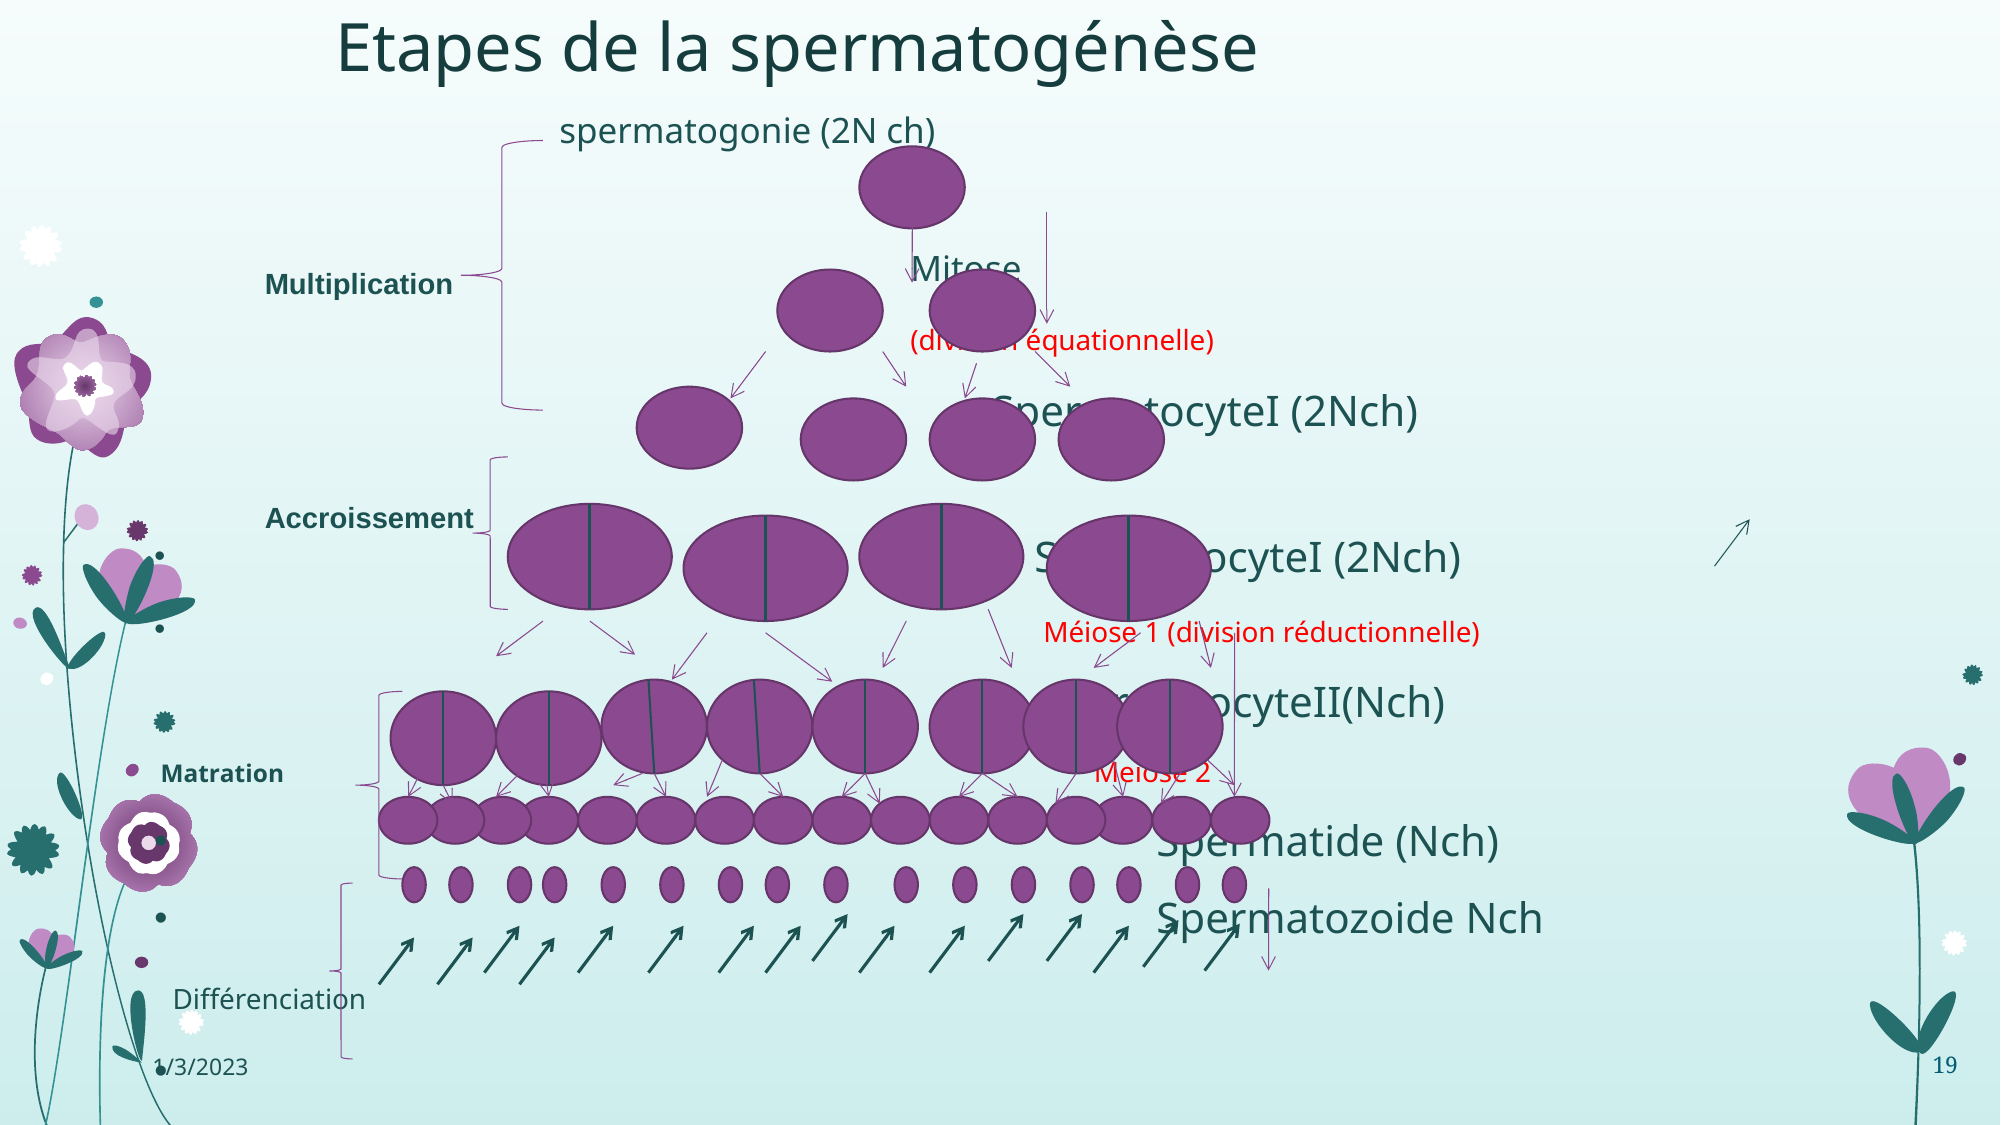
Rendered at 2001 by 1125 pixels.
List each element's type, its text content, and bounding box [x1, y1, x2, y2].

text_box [1050, 778, 1081, 799]
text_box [496, 621, 543, 657]
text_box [642, 931, 690, 967]
text_box Multiplication [249, 257, 543, 308]
text_box [1174, 866, 1201, 904]
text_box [841, 773, 866, 797]
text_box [712, 931, 759, 967]
text_box [401, 866, 427, 904]
text_box [1069, 866, 1095, 904]
text_box [501, 308, 543, 411]
text_box [1221, 866, 1248, 904]
text_box [329, 882, 353, 1050]
text_box [858, 502, 1025, 611]
text_box [403, 690, 496, 784]
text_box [970, 626, 1030, 651]
text_box [501, 139, 543, 257]
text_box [1035, 351, 1071, 387]
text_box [765, 632, 833, 682]
text_box [983, 727, 1029, 775]
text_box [871, 632, 918, 657]
text_box [600, 866, 627, 904]
text_box [799, 397, 908, 482]
text_box [403, 795, 439, 845]
text_box [448, 866, 474, 904]
text_box [635, 385, 744, 470]
text_box [988, 795, 1048, 845]
text_box [928, 678, 1029, 773]
text_box [489, 456, 508, 610]
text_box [604, 723, 699, 730]
text_box [495, 690, 603, 787]
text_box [709, 723, 804, 730]
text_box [958, 773, 983, 797]
text_box [930, 795, 990, 845]
text_box [812, 795, 873, 845]
text_box [600, 678, 707, 775]
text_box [759, 773, 784, 797]
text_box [621, 764, 634, 794]
text_box [764, 866, 791, 904]
text_box [1022, 678, 1123, 726]
text_box [1047, 796, 1107, 845]
text_box [526, 795, 580, 845]
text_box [1093, 632, 1141, 668]
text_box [1137, 925, 1185, 961]
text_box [496, 773, 520, 797]
text_box [1045, 514, 1212, 623]
text_box [506, 866, 533, 904]
text_box [1022, 727, 1075, 775]
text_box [1207, 758, 1234, 786]
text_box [1153, 769, 1196, 796]
text_box [432, 796, 486, 845]
title Etapes de la spermatogénèse [320, 0, 1671, 94]
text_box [876, 357, 913, 381]
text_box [1040, 919, 1088, 956]
text_box [695, 795, 754, 845]
text_box [682, 514, 849, 623]
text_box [1708, 525, 1756, 561]
text_box [1171, 715, 1224, 769]
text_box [1087, 931, 1135, 967]
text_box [478, 931, 526, 967]
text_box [372, 943, 420, 979]
text_box [705, 678, 812, 775]
text_box [1152, 796, 1211, 845]
text_box [1057, 397, 1166, 482]
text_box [982, 919, 1030, 956]
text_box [513, 943, 561, 979]
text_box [724, 357, 772, 393]
text_box [578, 795, 638, 845]
list spermatogonie (2N ch) Mitose (division équationnelle) SpermatocyteI (2Nch) SpermatocyteI (2Nch) Méiose 1 (division réductionnelle) spermatocyteII(Nch) Matration n Meiose 2 Spermatide (Nch) Spermatozoide Nch Différenciation [132, 105, 1750, 1114]
text_box [1209, 795, 1271, 845]
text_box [759, 931, 807, 967]
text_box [429, 781, 460, 796]
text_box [857, 781, 888, 796]
text_box [1010, 866, 1037, 904]
text_box [952, 866, 978, 904]
text_box [928, 268, 1037, 353]
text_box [853, 931, 901, 967]
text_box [953, 374, 989, 387]
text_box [431, 943, 479, 979]
text_box [479, 796, 533, 845]
text_box [1100, 795, 1154, 845]
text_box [399, 770, 435, 789]
text_box [355, 690, 403, 880]
text_box [928, 397, 1037, 482]
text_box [806, 919, 854, 956]
text_box [1116, 866, 1142, 904]
text_box [858, 145, 966, 230]
text_box [637, 795, 697, 845]
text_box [923, 931, 971, 967]
text_box [717, 866, 744, 904]
text_box [823, 866, 849, 904]
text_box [528, 776, 564, 783]
text_box [811, 678, 919, 775]
text_box [752, 795, 814, 845]
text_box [696, 770, 734, 786]
text_box Accroissement [249, 492, 497, 542]
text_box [648, 779, 672, 791]
text_box [871, 795, 931, 845]
text_box [1116, 727, 1169, 772]
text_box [1099, 773, 1137, 784]
text_box [541, 866, 568, 904]
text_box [589, 621, 636, 655]
text_box [508, 502, 673, 611]
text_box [988, 767, 1012, 803]
slide_number 19 [1917, 1050, 1995, 1084]
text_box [1198, 929, 1246, 965]
footer 1/3/2023 [137, 1050, 1450, 1084]
text_box [1077, 727, 1123, 775]
text_box [776, 268, 884, 353]
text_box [665, 638, 713, 674]
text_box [572, 931, 620, 967]
text_box [659, 866, 685, 904]
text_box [1181, 638, 1229, 651]
text_box [893, 866, 919, 904]
text_box [1116, 678, 1222, 726]
